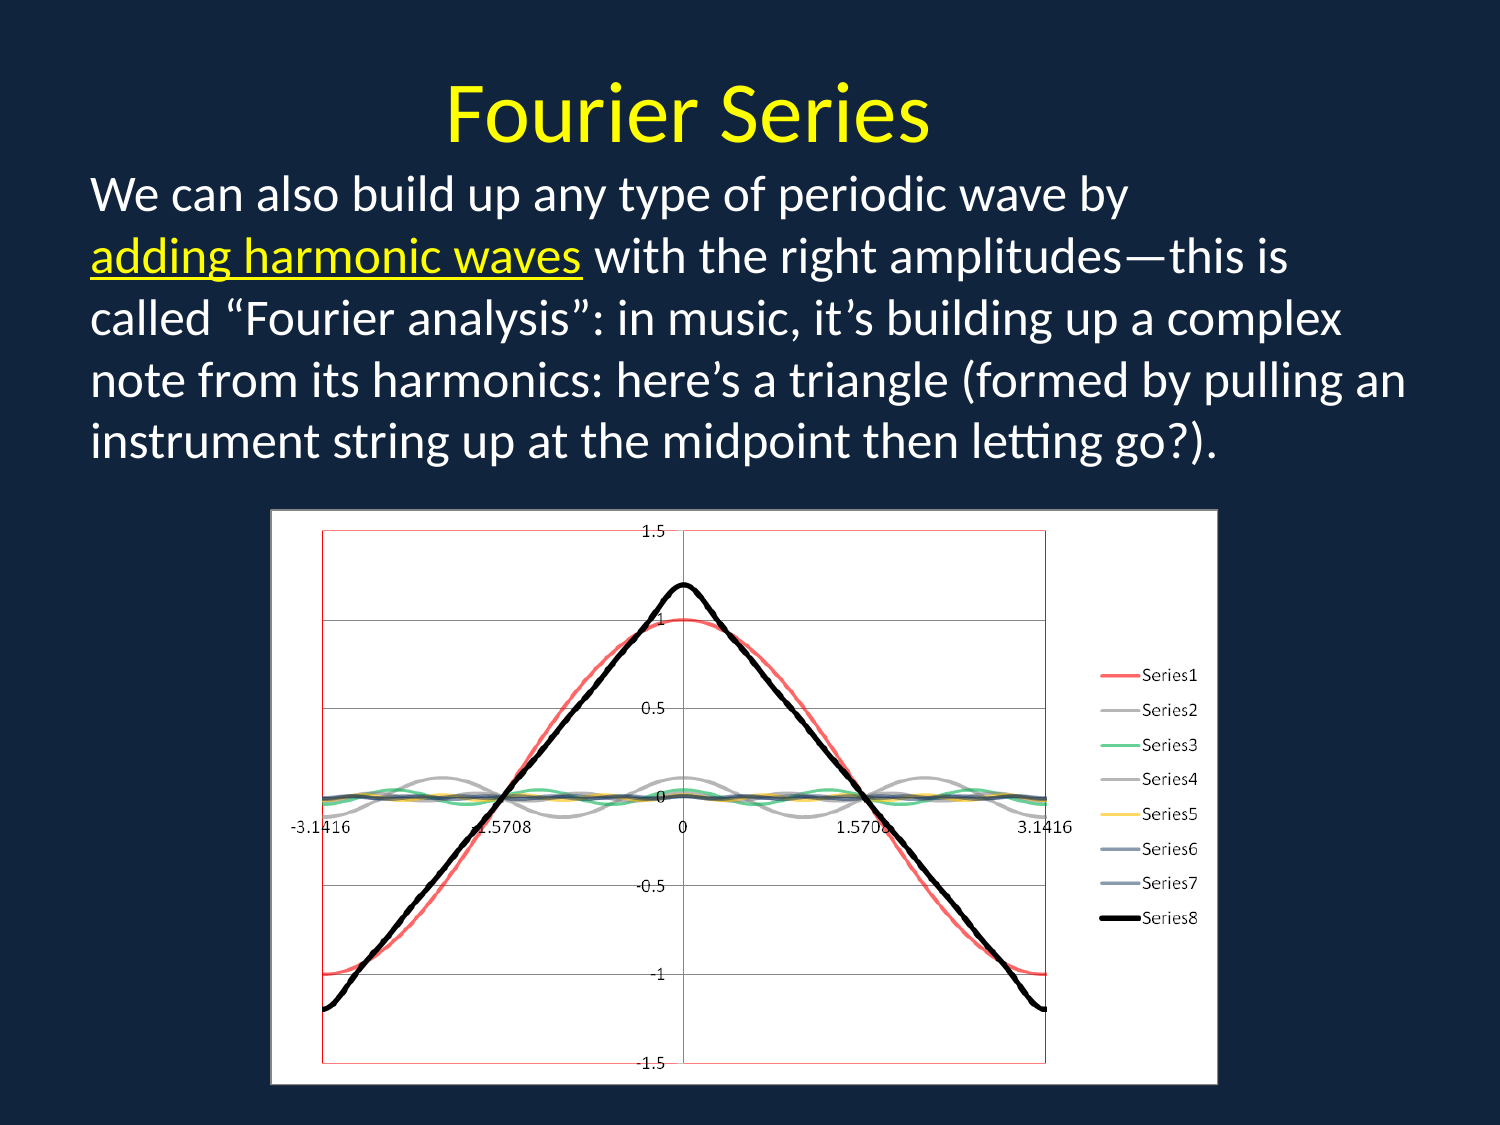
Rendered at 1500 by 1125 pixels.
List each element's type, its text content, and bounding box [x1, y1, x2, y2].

title Fourier Series We can also build up any type of periodic wave by adding harmonic waves with the right amplitudes—this is called “Fourier analysis”: in music, it’s building up a complex note from its harmonics: here’s a triangle (formed by pulling an instrument string up at the midpoint then letting go?). [75, 24, 1425, 500]
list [268, 507, 1220, 1086]
